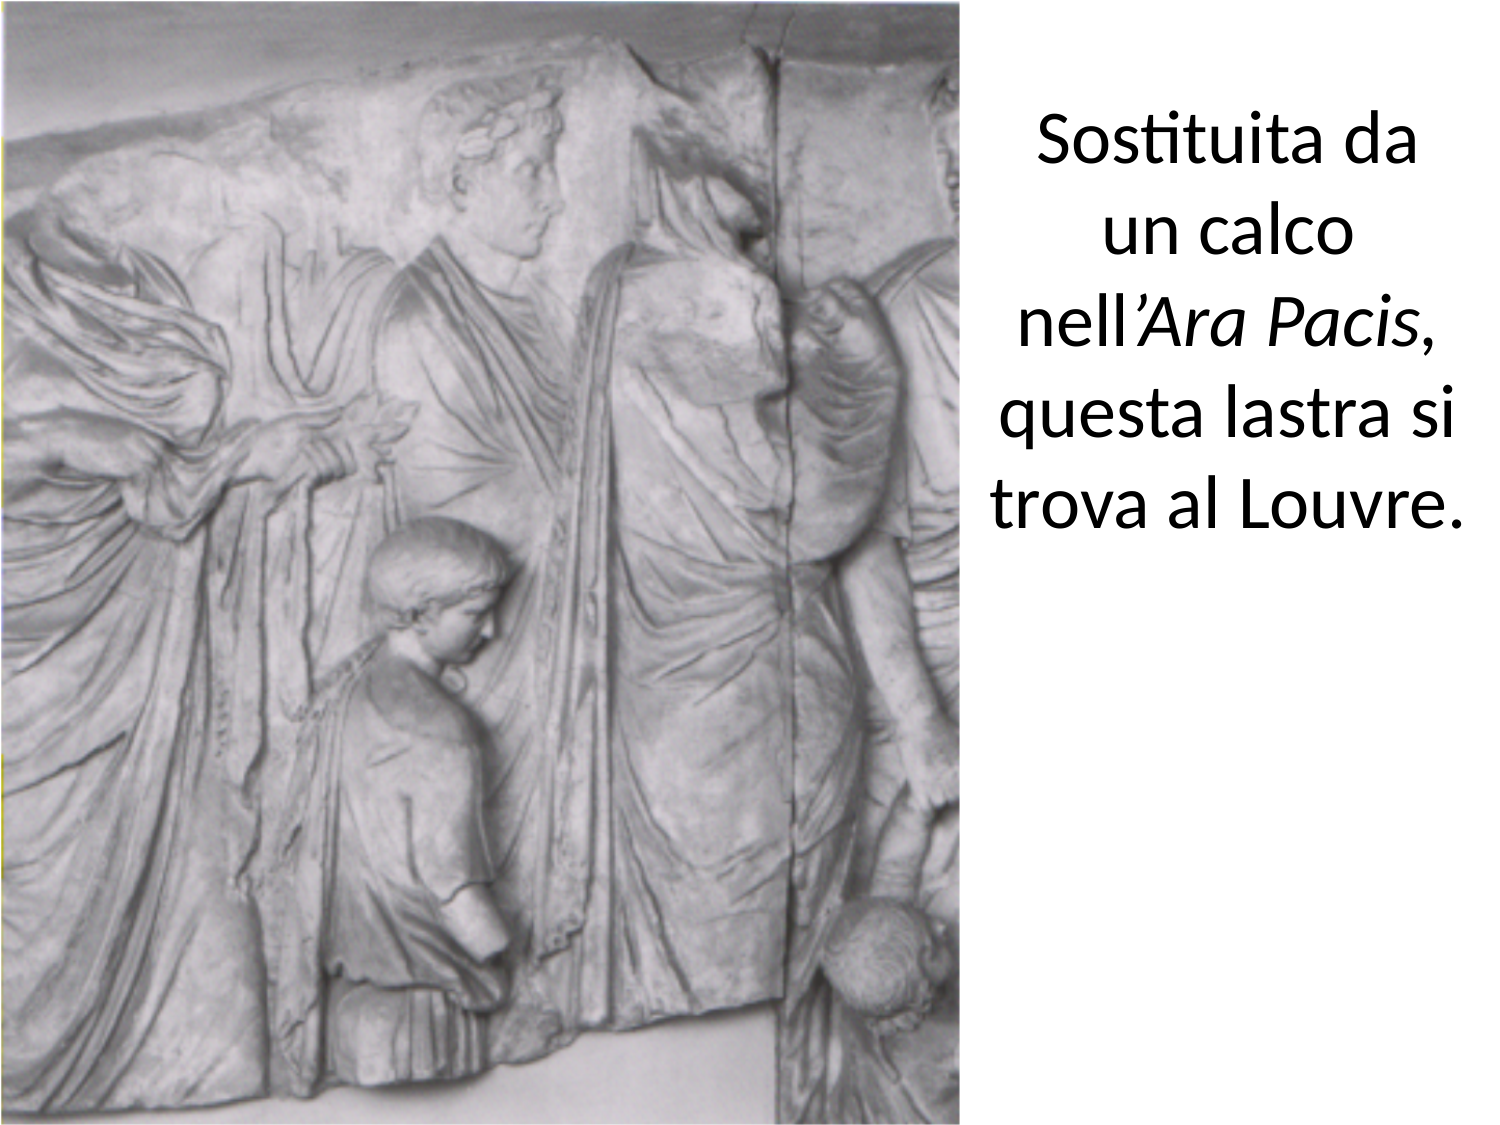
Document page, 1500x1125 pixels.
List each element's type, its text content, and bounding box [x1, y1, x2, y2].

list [0, 0, 960, 1125]
title Sostituita da un calco nell’Ara Pacis, questa lastra si trova al Louvre. [974, 45, 1483, 587]
